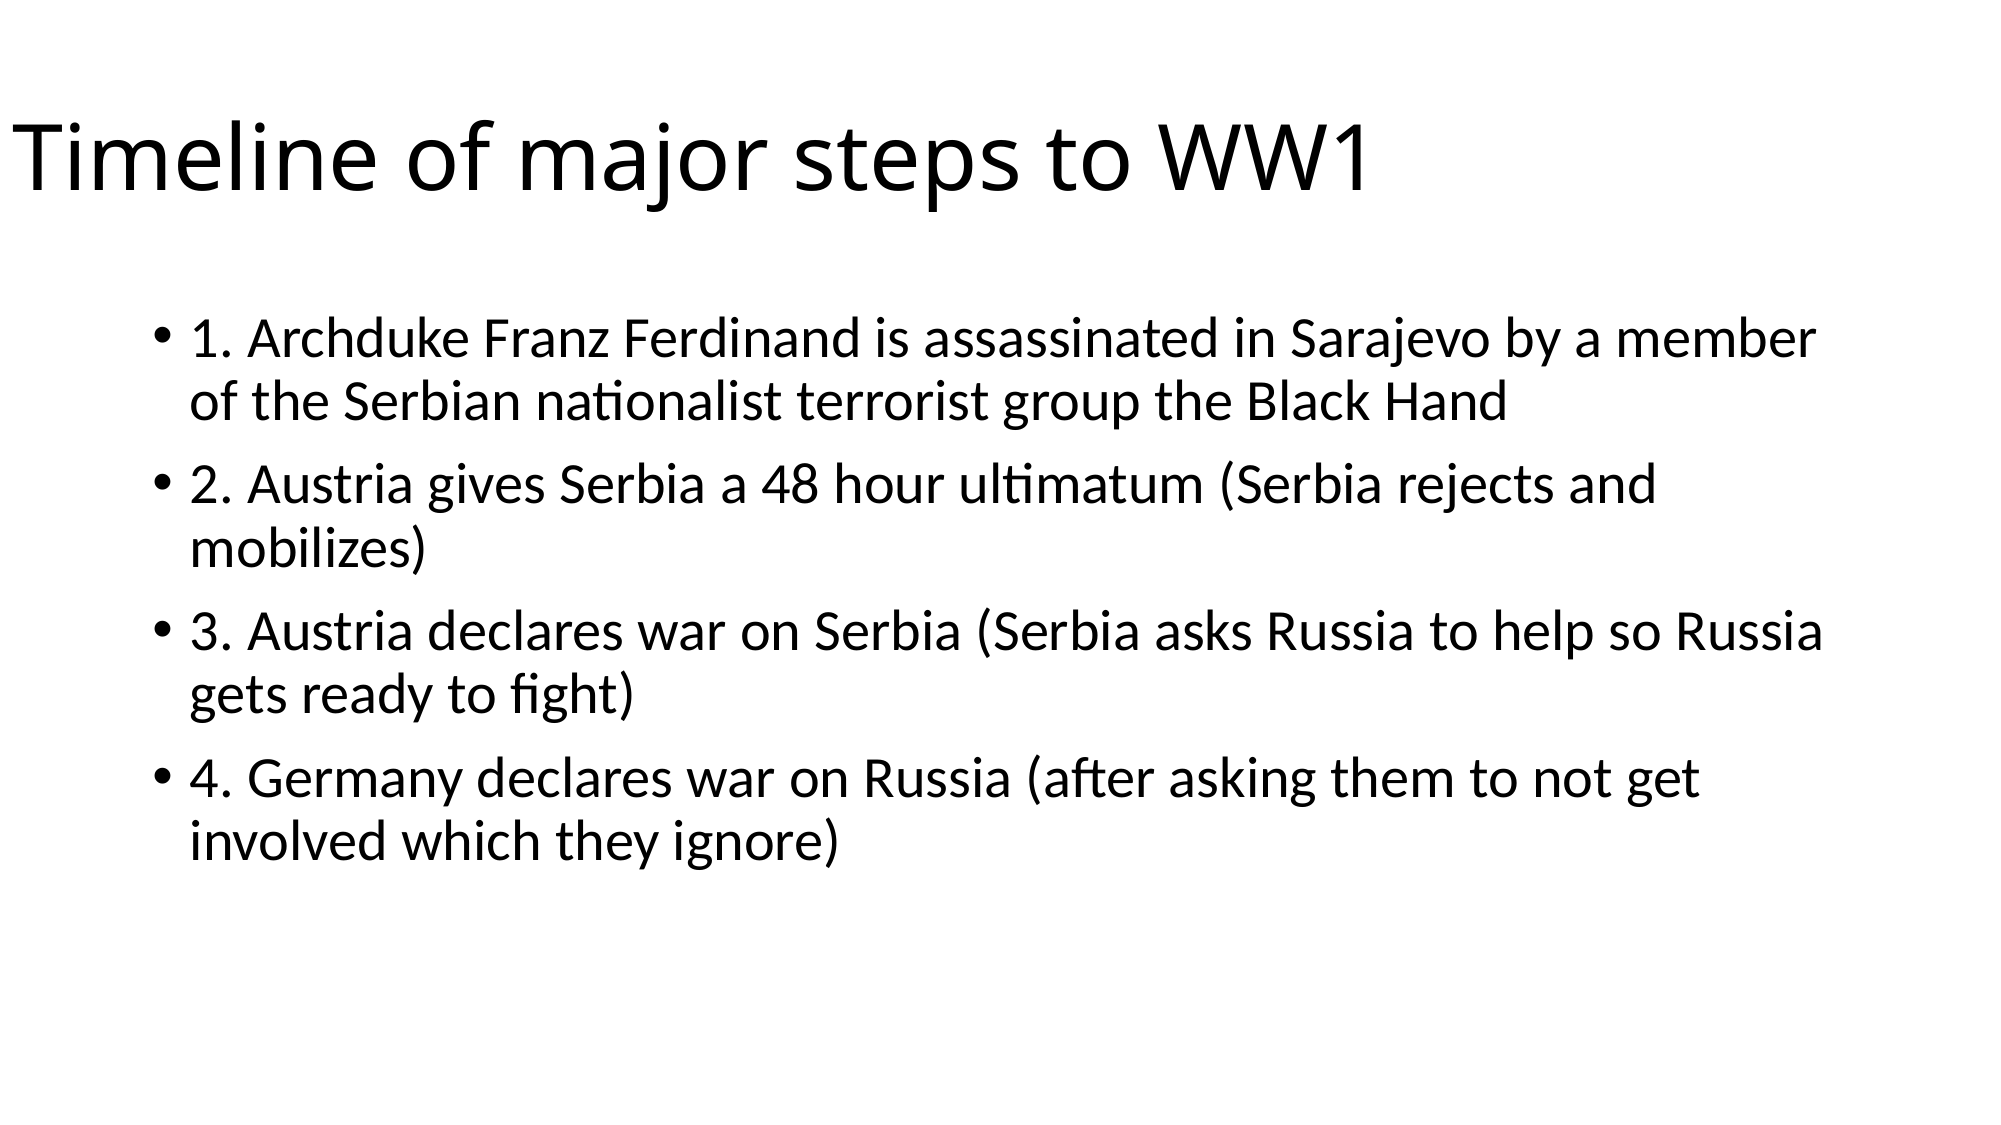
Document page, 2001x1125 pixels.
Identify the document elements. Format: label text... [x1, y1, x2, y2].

title Timeline of major steps to WW1 [0, 52, 1560, 270]
list 1. Archduke Franz Ferdinand is assassinated in Sarajevo by a member of the Serbian nationalist terrorist group the Black Hand 2. Austria gives Serbia a 48 hour ultimatum (Serbia rejects and mobilizes) 3. Austria declares war on Serbia (Serbia asks Russia to help so Russia gets ready to fight) 4. Germany declares war on Russia (after asking them to not get involved which they ignore) [137, 299, 1863, 1014]
